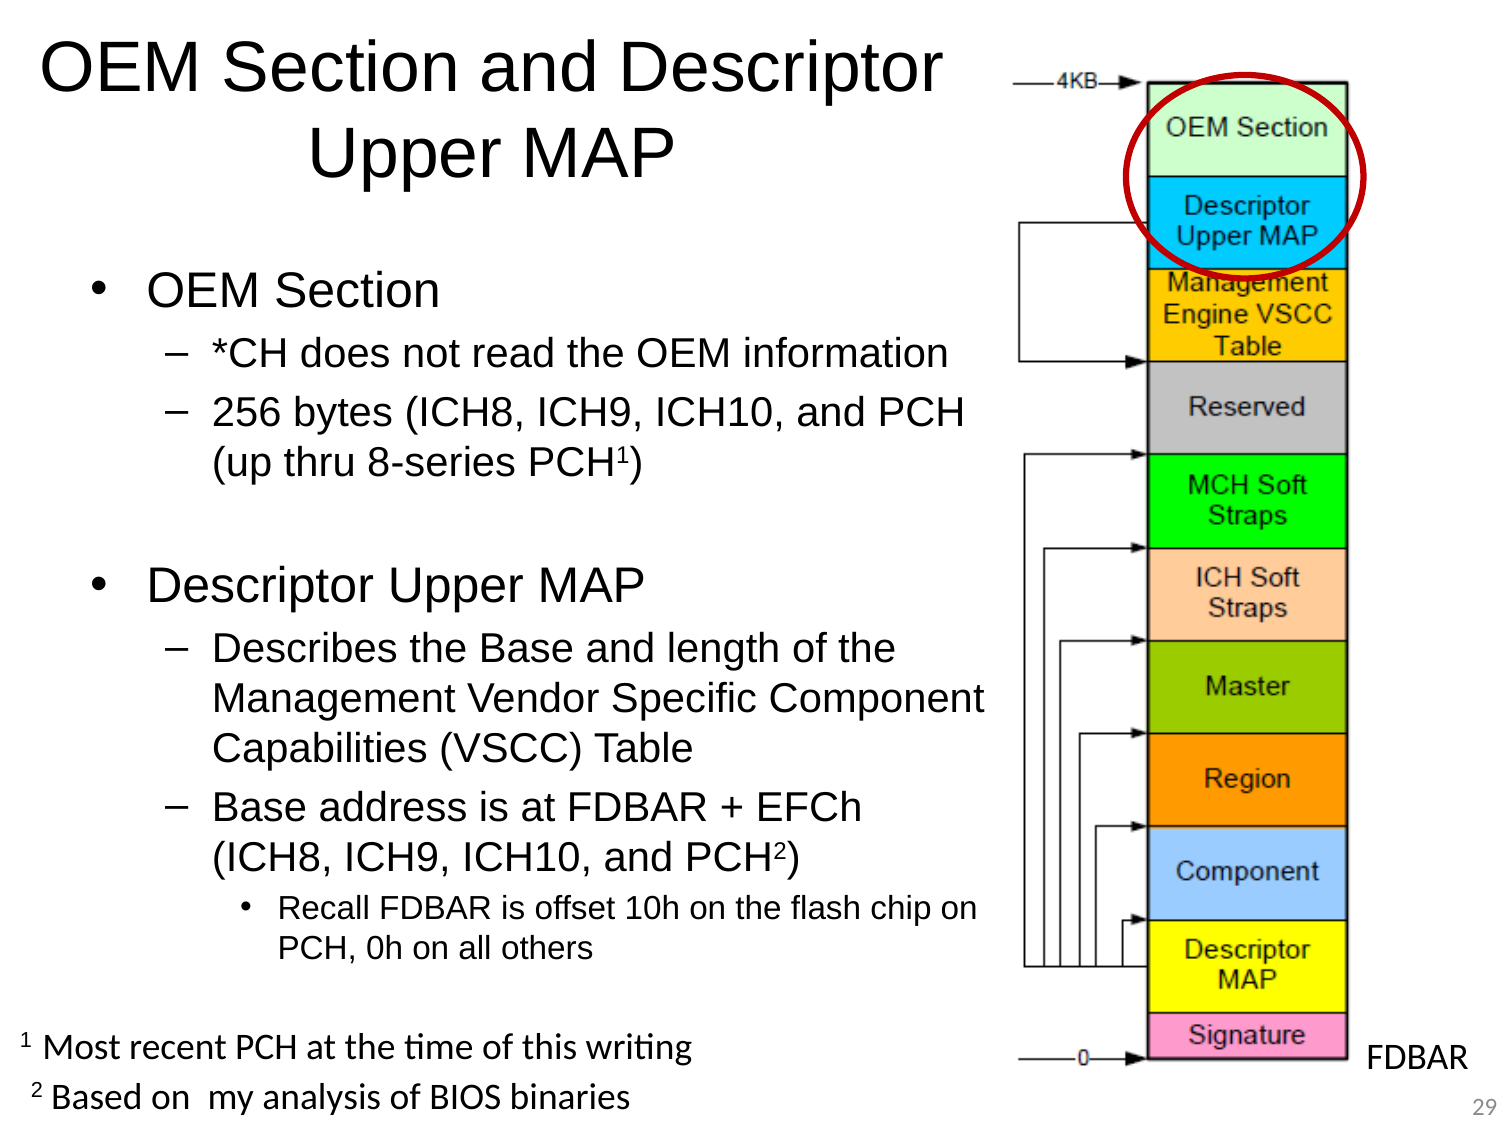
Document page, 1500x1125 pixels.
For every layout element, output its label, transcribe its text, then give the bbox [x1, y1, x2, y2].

title OEM Section and Descriptor Upper MAP [0, 12, 988, 200]
text_box FDBAR [1391, 1024, 1484, 1074]
text_box 2 Based on my analysis of BIOS binaries [16, 1064, 655, 1125]
list OEM Section *CH does not read the OEM information 256 bytes (ICH8, ICH9, ICH10, and PCH (up thru 8-series PCH1) Descriptor Upper MAP Describes the Base and length of the Management Vendor Specific Component Capabilities (VSCC) Table Base address is at FDBAR + EFCh (ICH8, ICH9, ICH10, and PCH2) Recall FDBAR is offset 10h on the flash chip on PCH, 0h on all others [75, 249, 994, 1050]
text_box 1 Most recent PCH at the time of this writing [4, 1014, 708, 1075]
picture [999, 62, 1388, 1076]
slide_number 29 [1162, 1074, 1500, 1125]
